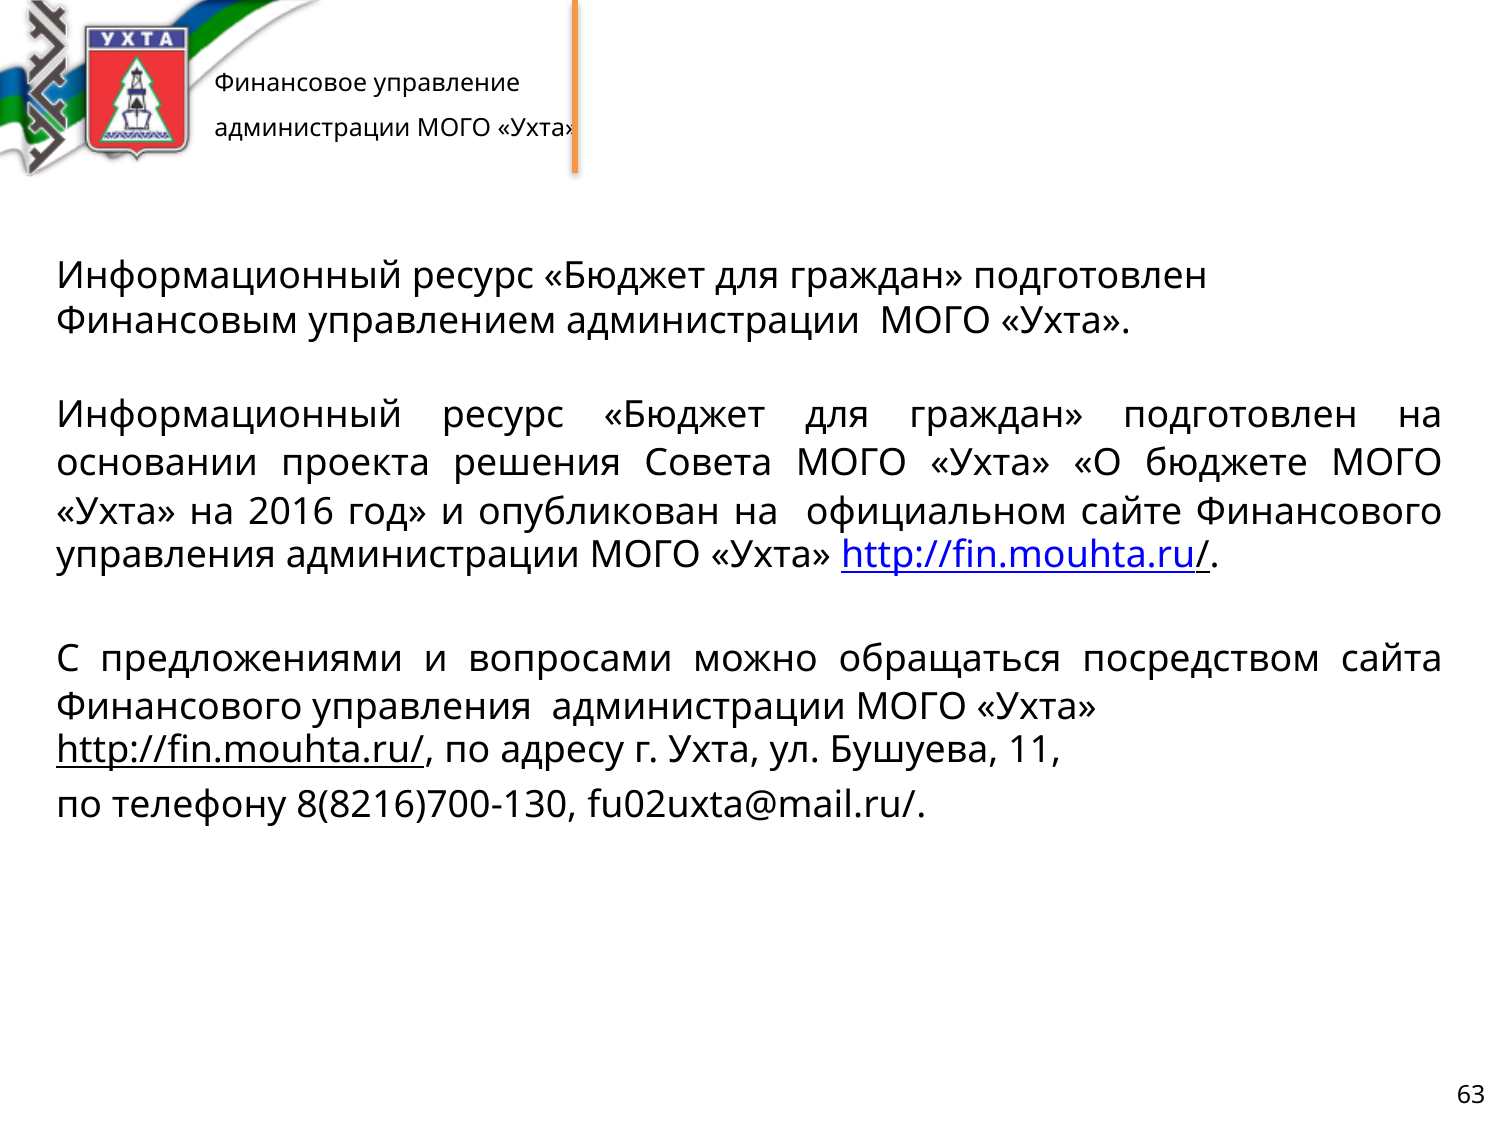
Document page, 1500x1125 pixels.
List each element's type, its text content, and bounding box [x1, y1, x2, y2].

picture [0, 0, 374, 189]
text_box Информационный ресурс «Бюджет для граждан» подготовлен Финансовым управлением администрации МОГО «Ухта». Информационный ресурс «Бюджет для граждан» подготовлен на основании проекта решения Совета МОГО «Ухта» «О бюджете МОГО «Ухта» на 2016 год» и опубликован на официальном сайте Финансового управления администрации МОГО «Ухта» http://fin.mouhta.ru/. С предложениями и вопросами можно обращаться посредством сайта Финансового управления администрации МОГО «Ухта» http://fin.mouhta.ru/, по адресу г. Ухта, ул. Бушуева, 11, по телефону 8(8216)700-130, fu02uxta@mail.ru/. [41, 243, 1459, 924]
slide_number 63 [1150, 1065, 1500, 1125]
